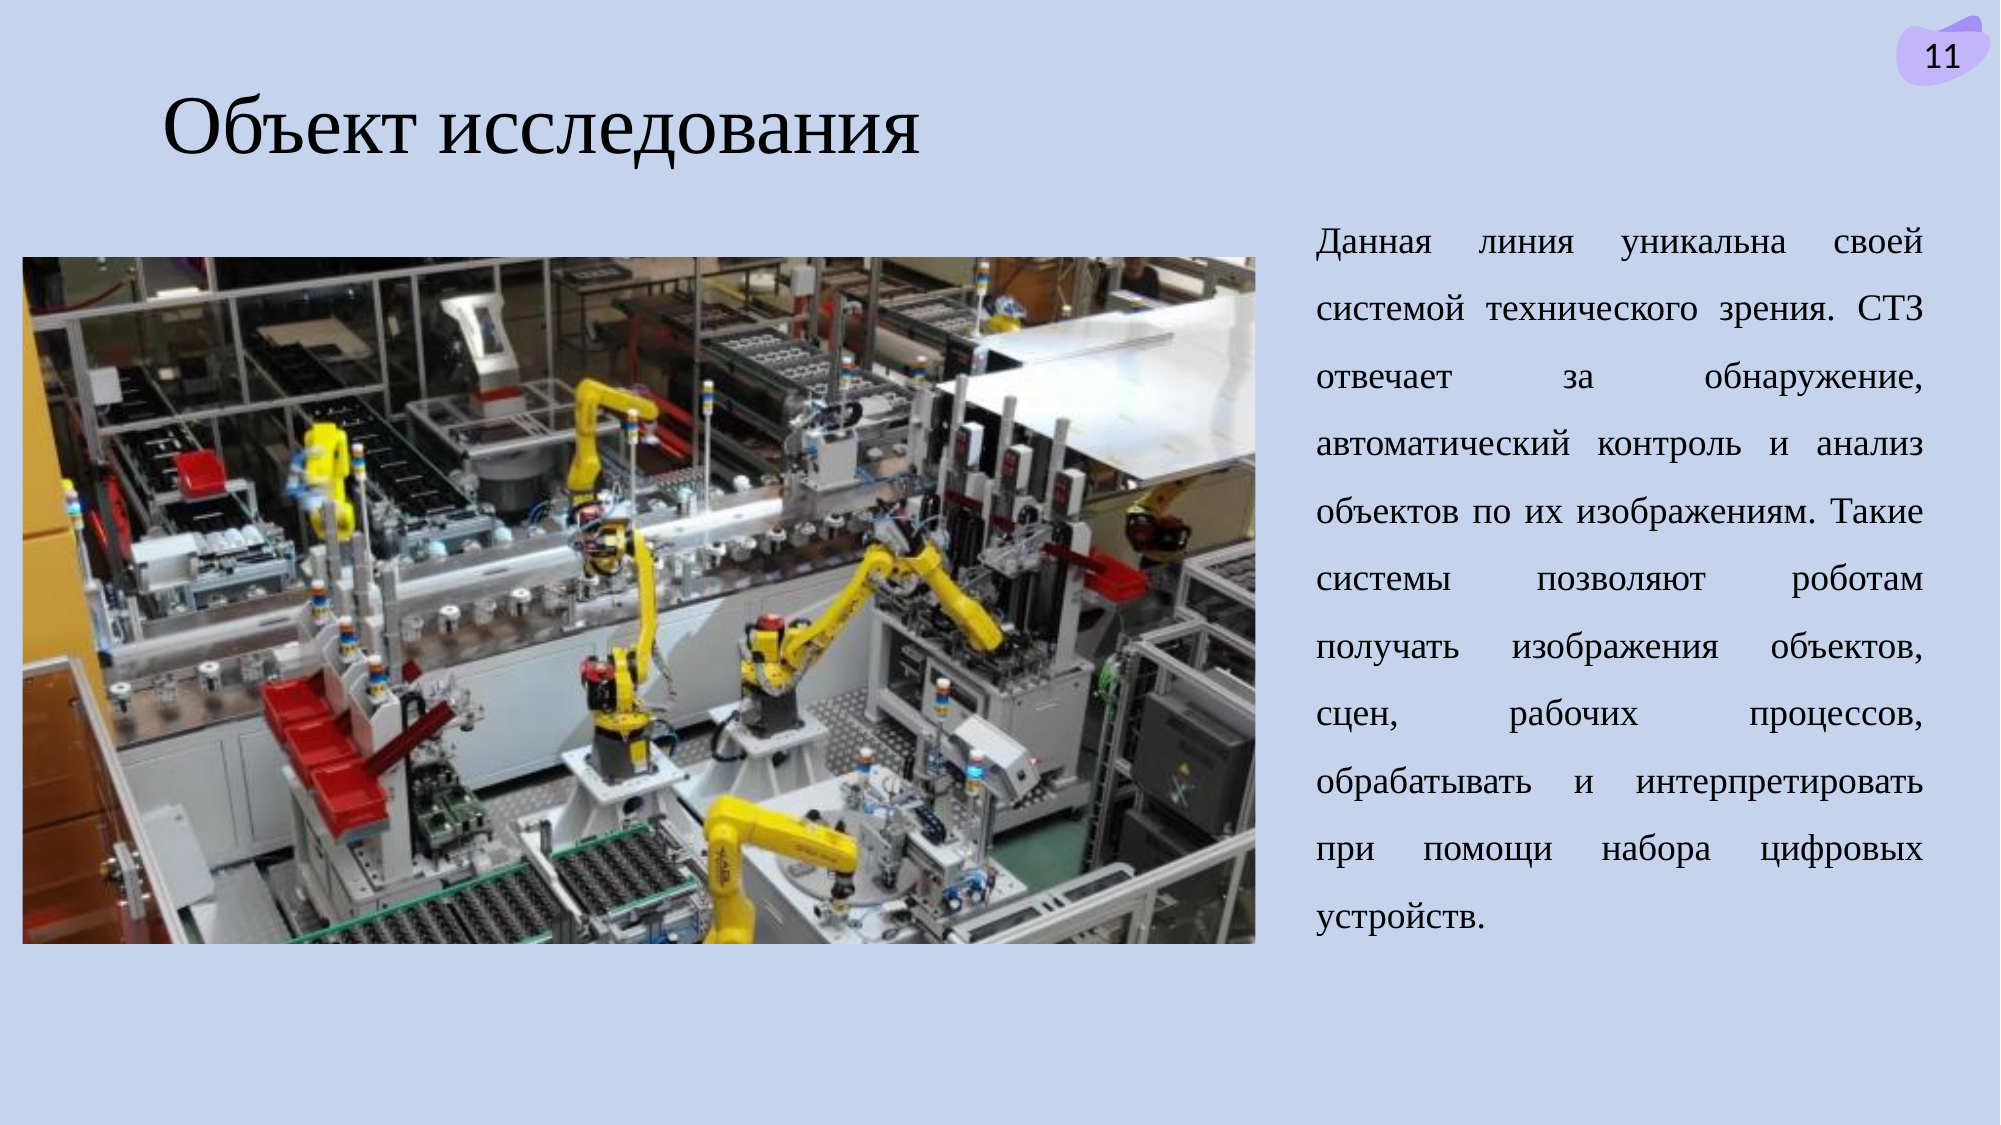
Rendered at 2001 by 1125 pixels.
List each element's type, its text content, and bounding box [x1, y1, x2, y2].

text_box Данная линия уникальна своей системой технического зрения. СТЗ отвечает за обнаружение, автоматический контроль и анализ объектов по их изображениям. Такие системы позволяют роботам получать изображения объектов, сцен, рабочих процессов, обрабатывать и интерпретировать при помощи набора цифровых устройств. [1301, 186, 1939, 1013]
picture [22, 257, 1256, 944]
text_box Объект исследования [147, 62, 1560, 178]
